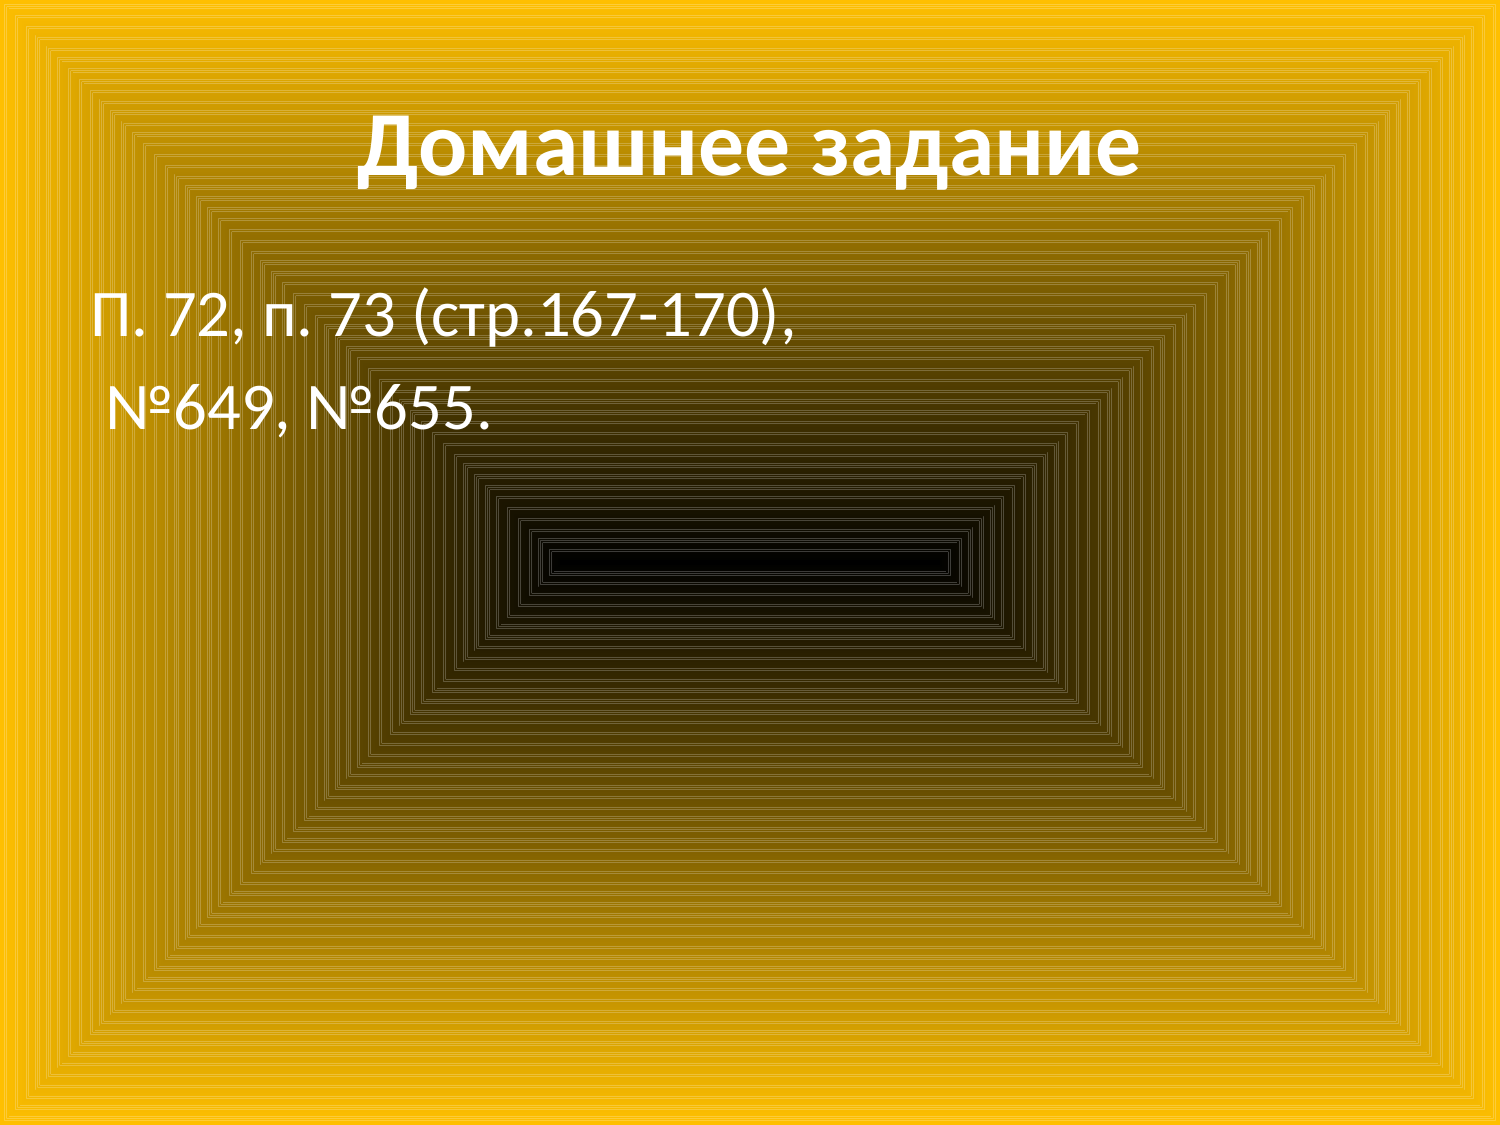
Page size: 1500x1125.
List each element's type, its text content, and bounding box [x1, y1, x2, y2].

title Домашнее задание [75, 45, 1425, 233]
list П. 72, п. 73 (стр.167-170), №649, №655. [75, 262, 1425, 1005]
